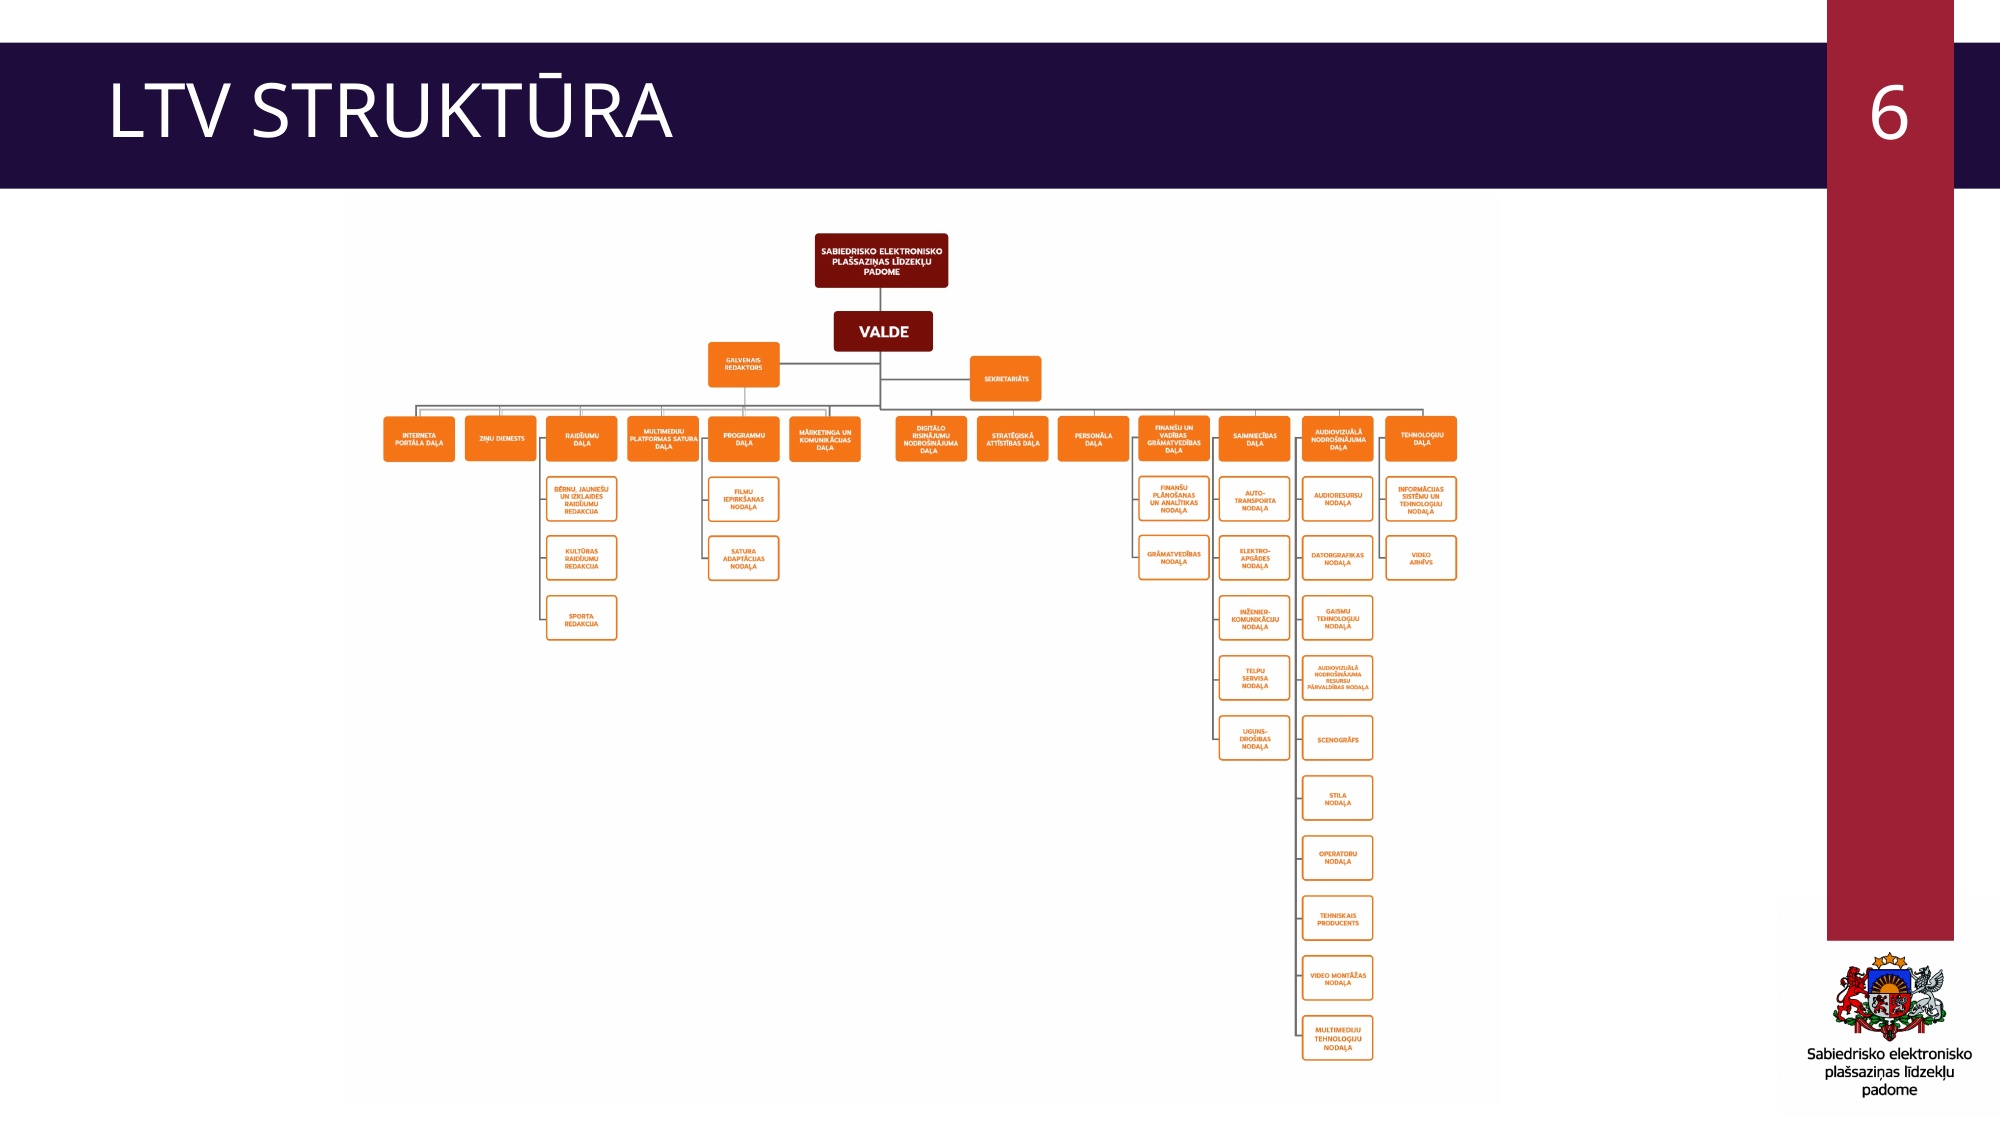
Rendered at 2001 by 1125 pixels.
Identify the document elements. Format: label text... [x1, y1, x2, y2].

picture [341, 193, 1500, 1104]
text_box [1778, 0, 2000, 1116]
text_box [0, 41, 1778, 190]
title LTV STRUKTŪRA [91, 65, 1778, 192]
